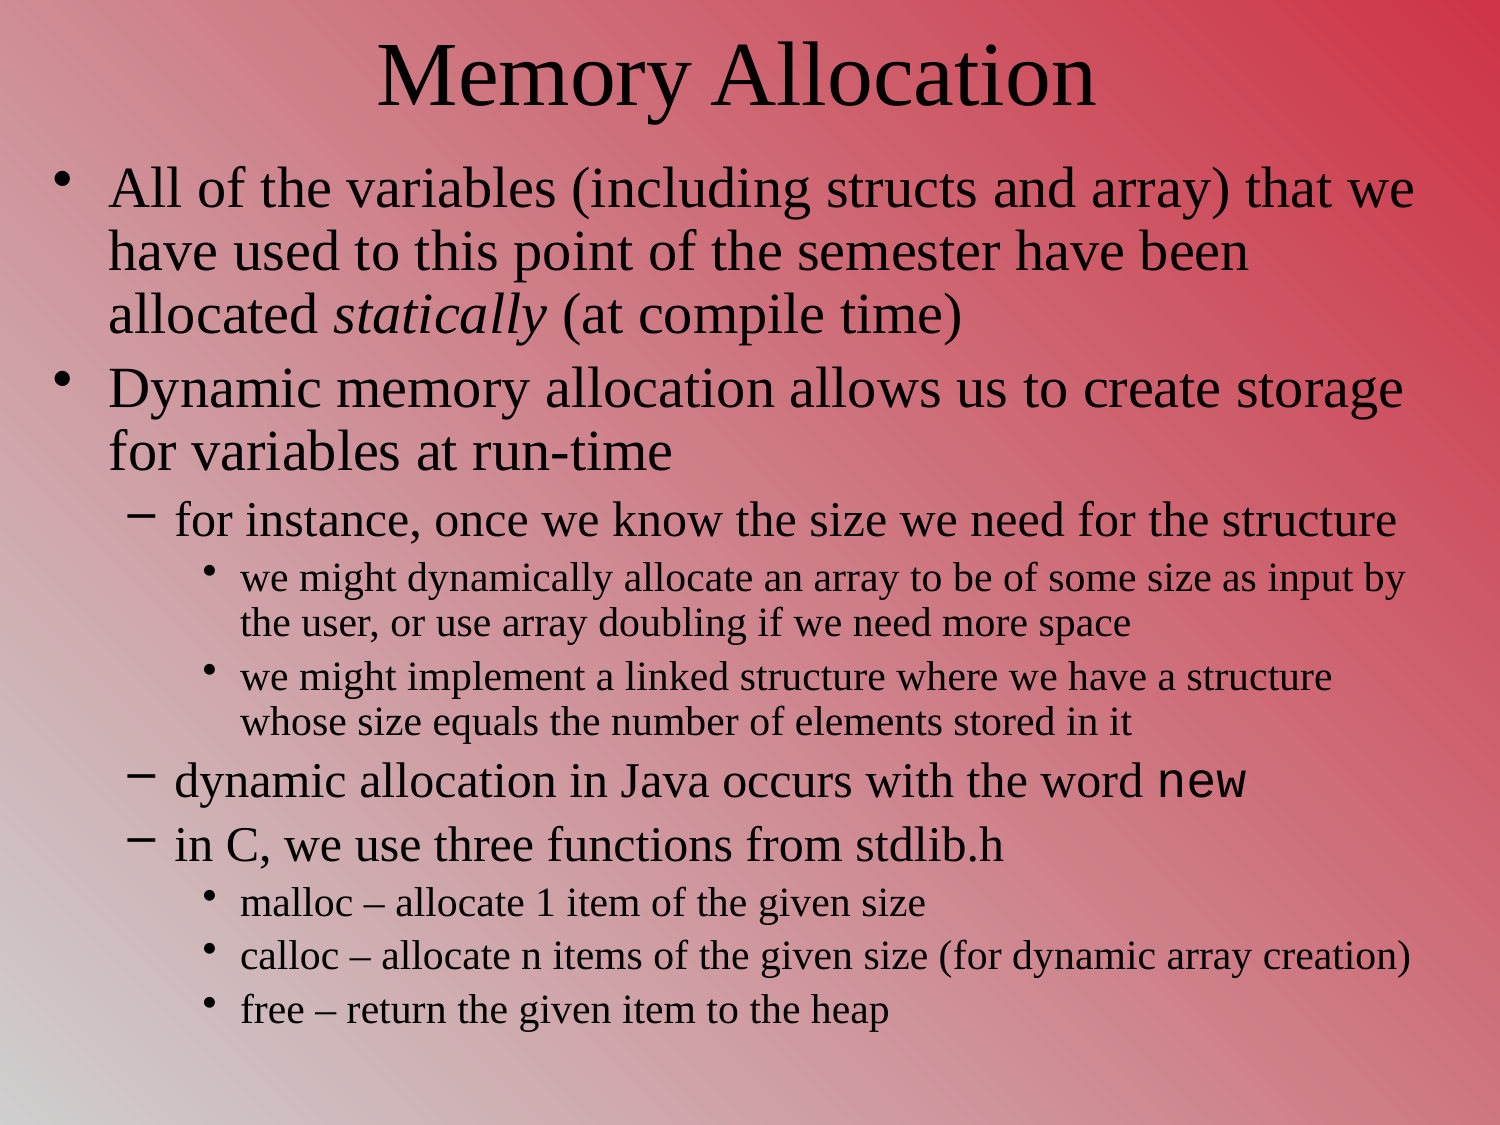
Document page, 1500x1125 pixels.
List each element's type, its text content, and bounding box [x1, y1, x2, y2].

title Memory Allocation [99, 0, 1375, 149]
list All of the variables (including structs and array) that we have used to this point of the semester have been allocated statically (at compile time) Dynamic memory allocation allows us to create storage for variables at run-time for instance, once we know the size we need for the structure we might dynamically allocate an array to be of some size as input by the user, or use array doubling if we need more space we might implement a linked structure where we have a structure whose size equals the number of elements stored in it dynamic allocation in Java occurs with the word new in C, we use three functions from stdlib.h malloc – allocate 1 item of the given size calloc – allocate n items of the given size (for dynamic array creation) free – return the given item to the heap [37, 149, 1450, 1125]
